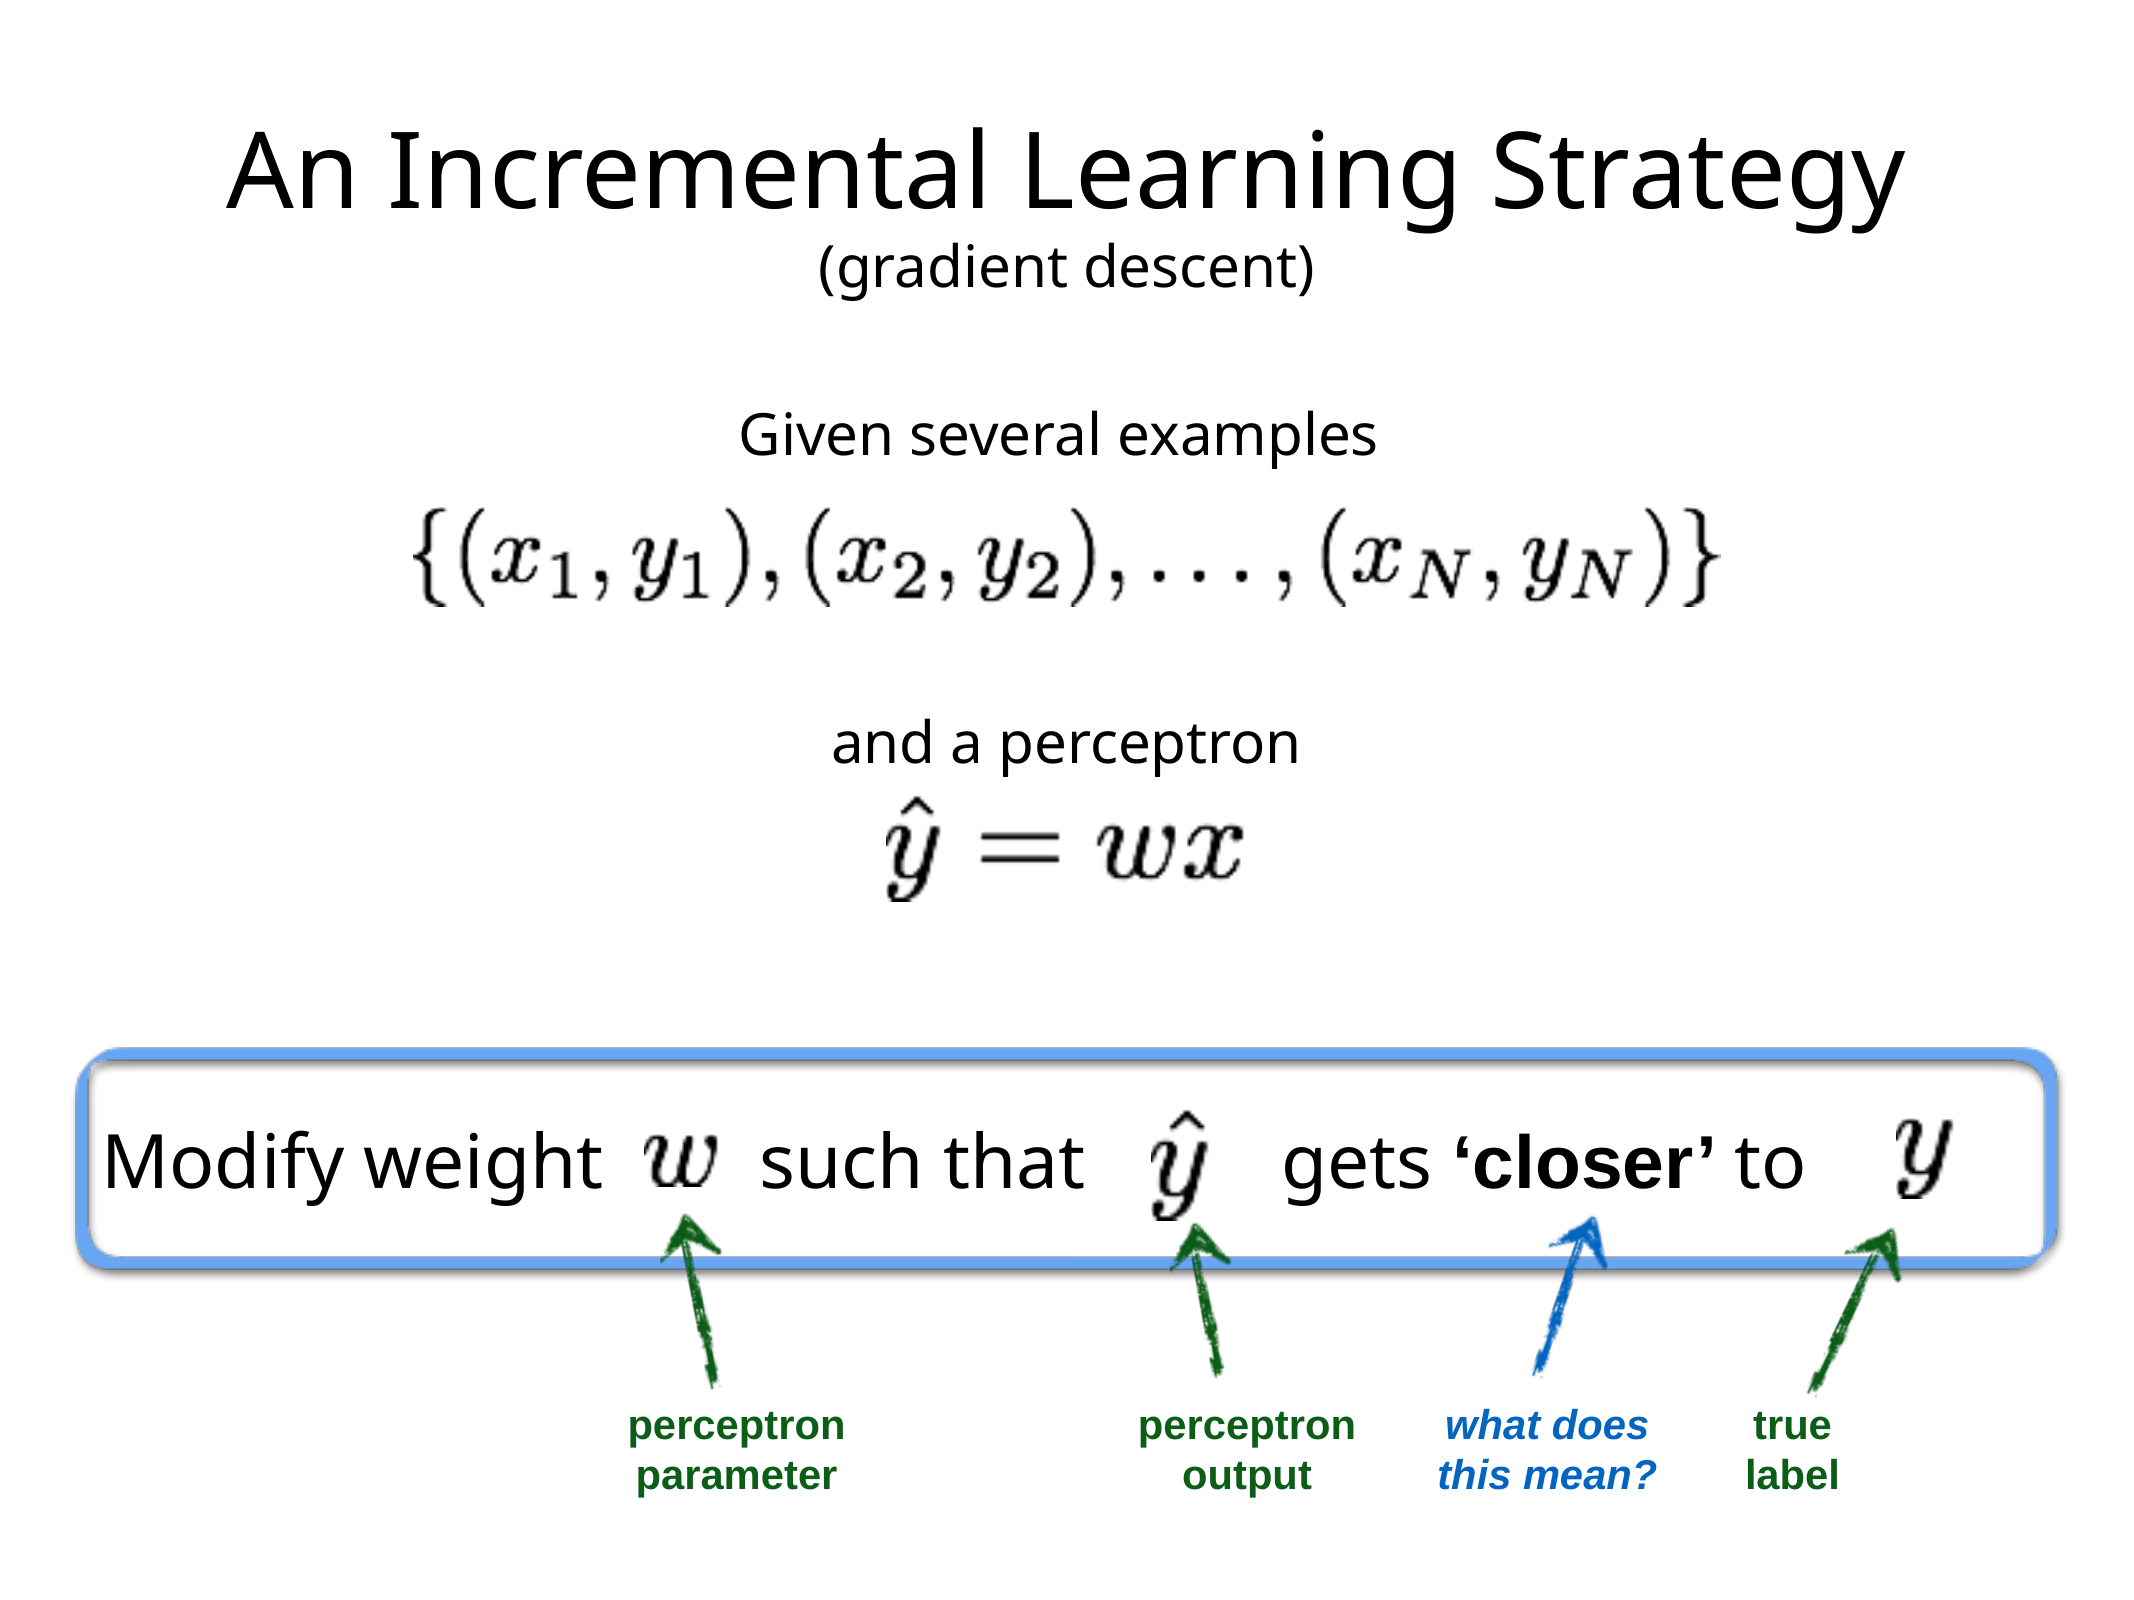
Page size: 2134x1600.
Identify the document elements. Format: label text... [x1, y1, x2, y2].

picture [886, 795, 1248, 902]
text_box perceptron output [1103, 1389, 1391, 1506]
text_box true label [1704, 1389, 1881, 1506]
picture [412, 507, 1721, 607]
text_box An Incremental Learning Strategy (gradient descent) [217, 93, 1916, 308]
text_box perceptron parameter [593, 1389, 880, 1506]
picture [72, 1044, 2061, 1415]
text_box what does this mean? [1404, 1389, 1691, 1506]
text_box and a perceptron [822, 697, 1311, 784]
text_box Given several examples [730, 388, 1403, 476]
